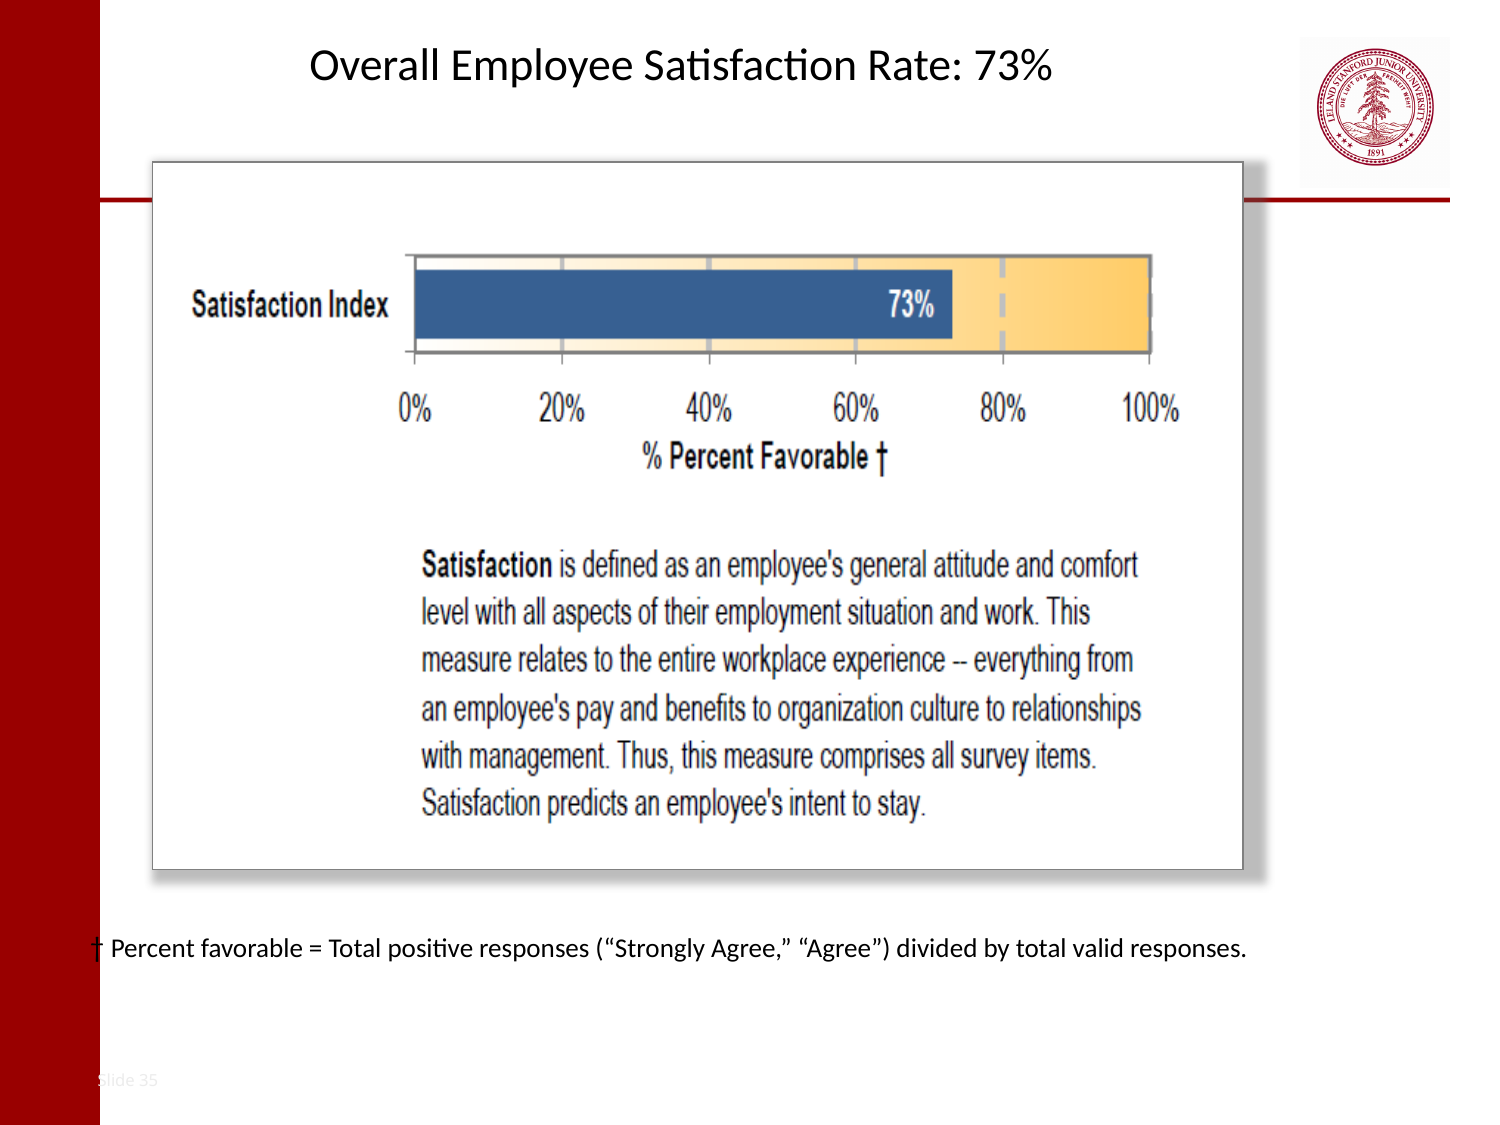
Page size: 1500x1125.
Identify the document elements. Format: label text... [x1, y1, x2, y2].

text_box † Percent favorable = Total positive responses (“Strongly Agree,” “Agree”) divided by total valid responses. [75, 920, 1450, 971]
slide_number Slide 35 [82, 1062, 321, 1093]
picture [1299, 37, 1450, 188]
title Overall Employee Satisfaction Rate: 73% [12, 12, 1351, 113]
picture [152, 162, 1243, 869]
